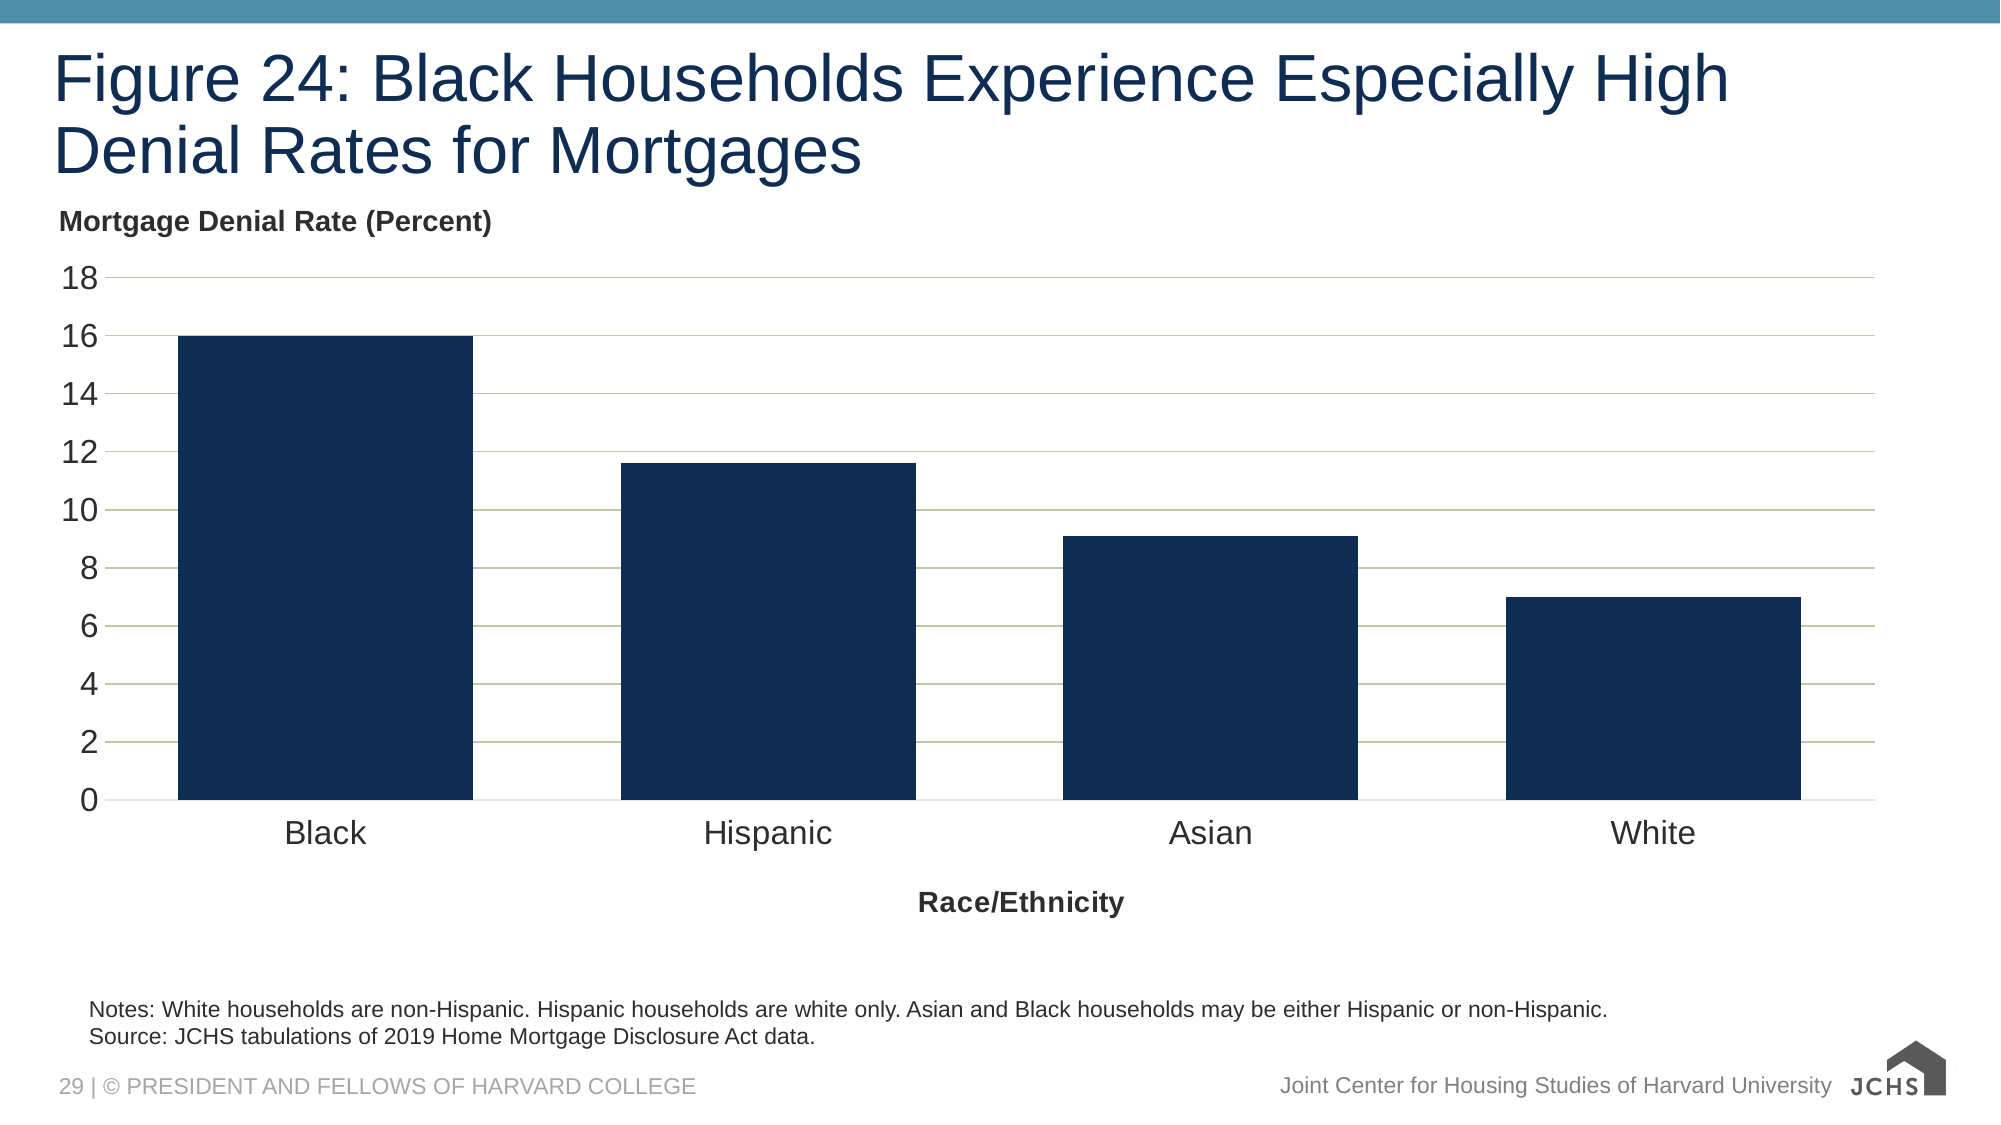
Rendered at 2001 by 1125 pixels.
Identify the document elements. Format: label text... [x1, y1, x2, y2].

list Mortgage Denial Rate (Percent) [43, 195, 865, 245]
chart [43, 245, 1936, 948]
picture [1839, 1031, 1957, 1105]
title Figure 24: Black Households Experience Especially High Denial Rates for Mortgages [38, 65, 1936, 196]
list Notes: White households are non-Hispanic. Hispanic households are white only. Asian and Black households may be either Hispanic or non-Hispanic. Source: JCHS tabulations of 2019 Home Mortgage Disclosure Act data. [73, 969, 1837, 1057]
